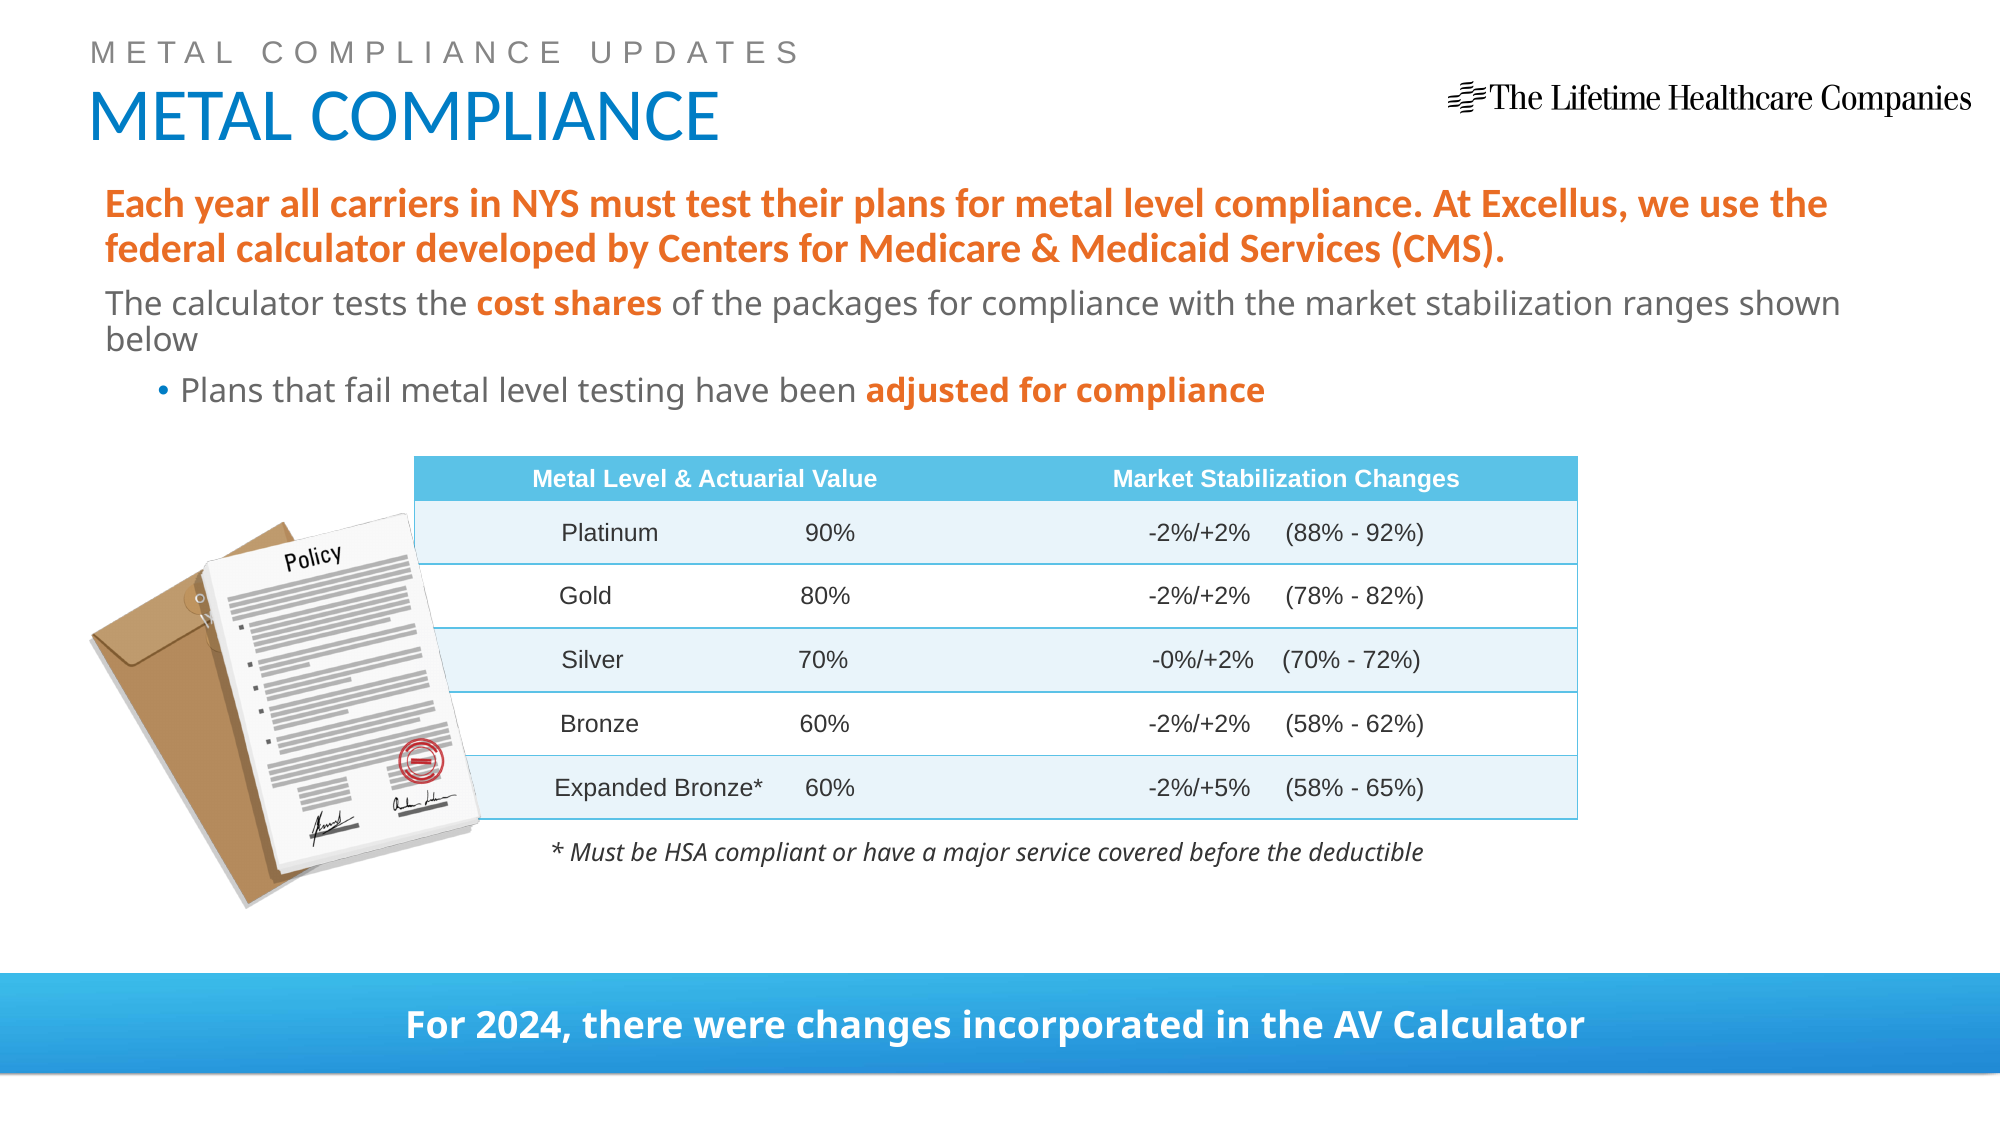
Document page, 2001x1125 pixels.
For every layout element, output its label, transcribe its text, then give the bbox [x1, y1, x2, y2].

table_cell Expanded Bronze* 60% [467, 756, 996, 818]
table_cell -2%/+2% (78% - 82%) [996, 565, 1577, 627]
table_cell -2%/+5% (58% - 65%) [996, 756, 1577, 818]
title METAL COMPLIANCE [72, 67, 1432, 170]
picture [1448, 81, 1971, 117]
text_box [0, 973, 2000, 1080]
table_cell Platinum 90% [415, 501, 996, 563]
list Each year all carriers in NYS must test their plans for metal level compliance. At Excellus, we use the federal calculator developed by Centers for Medicare & Medicaid Services (CMS). The calculator tests the cost shares of the packages for compliance with the market stabilization ranges shown below Plans that fail metal level testing have been adjusted for compliance [89, 173, 1928, 973]
text_box Metal compliance updates [74, 29, 1441, 93]
table_cell Gold 80% [451, 565, 996, 627]
table_cell -0%/+2% (70% - 72%) [996, 629, 1577, 691]
table_cell Silver 70% [451, 629, 996, 691]
picture [73, 493, 489, 930]
table_cell -2%/+2% (88% - 92%) [996, 501, 1577, 563]
table_header Metal Level & Actuarial Value [415, 458, 996, 500]
table_cell Bronze 60% [452, 693, 996, 755]
text_box * Must be HSA compliant or have a major service covered before the deductible [534, 829, 1458, 874]
table_cell -2%/+2% (58% - 62%) [996, 693, 1577, 755]
table_header Market Stabilization Changes [996, 458, 1577, 500]
